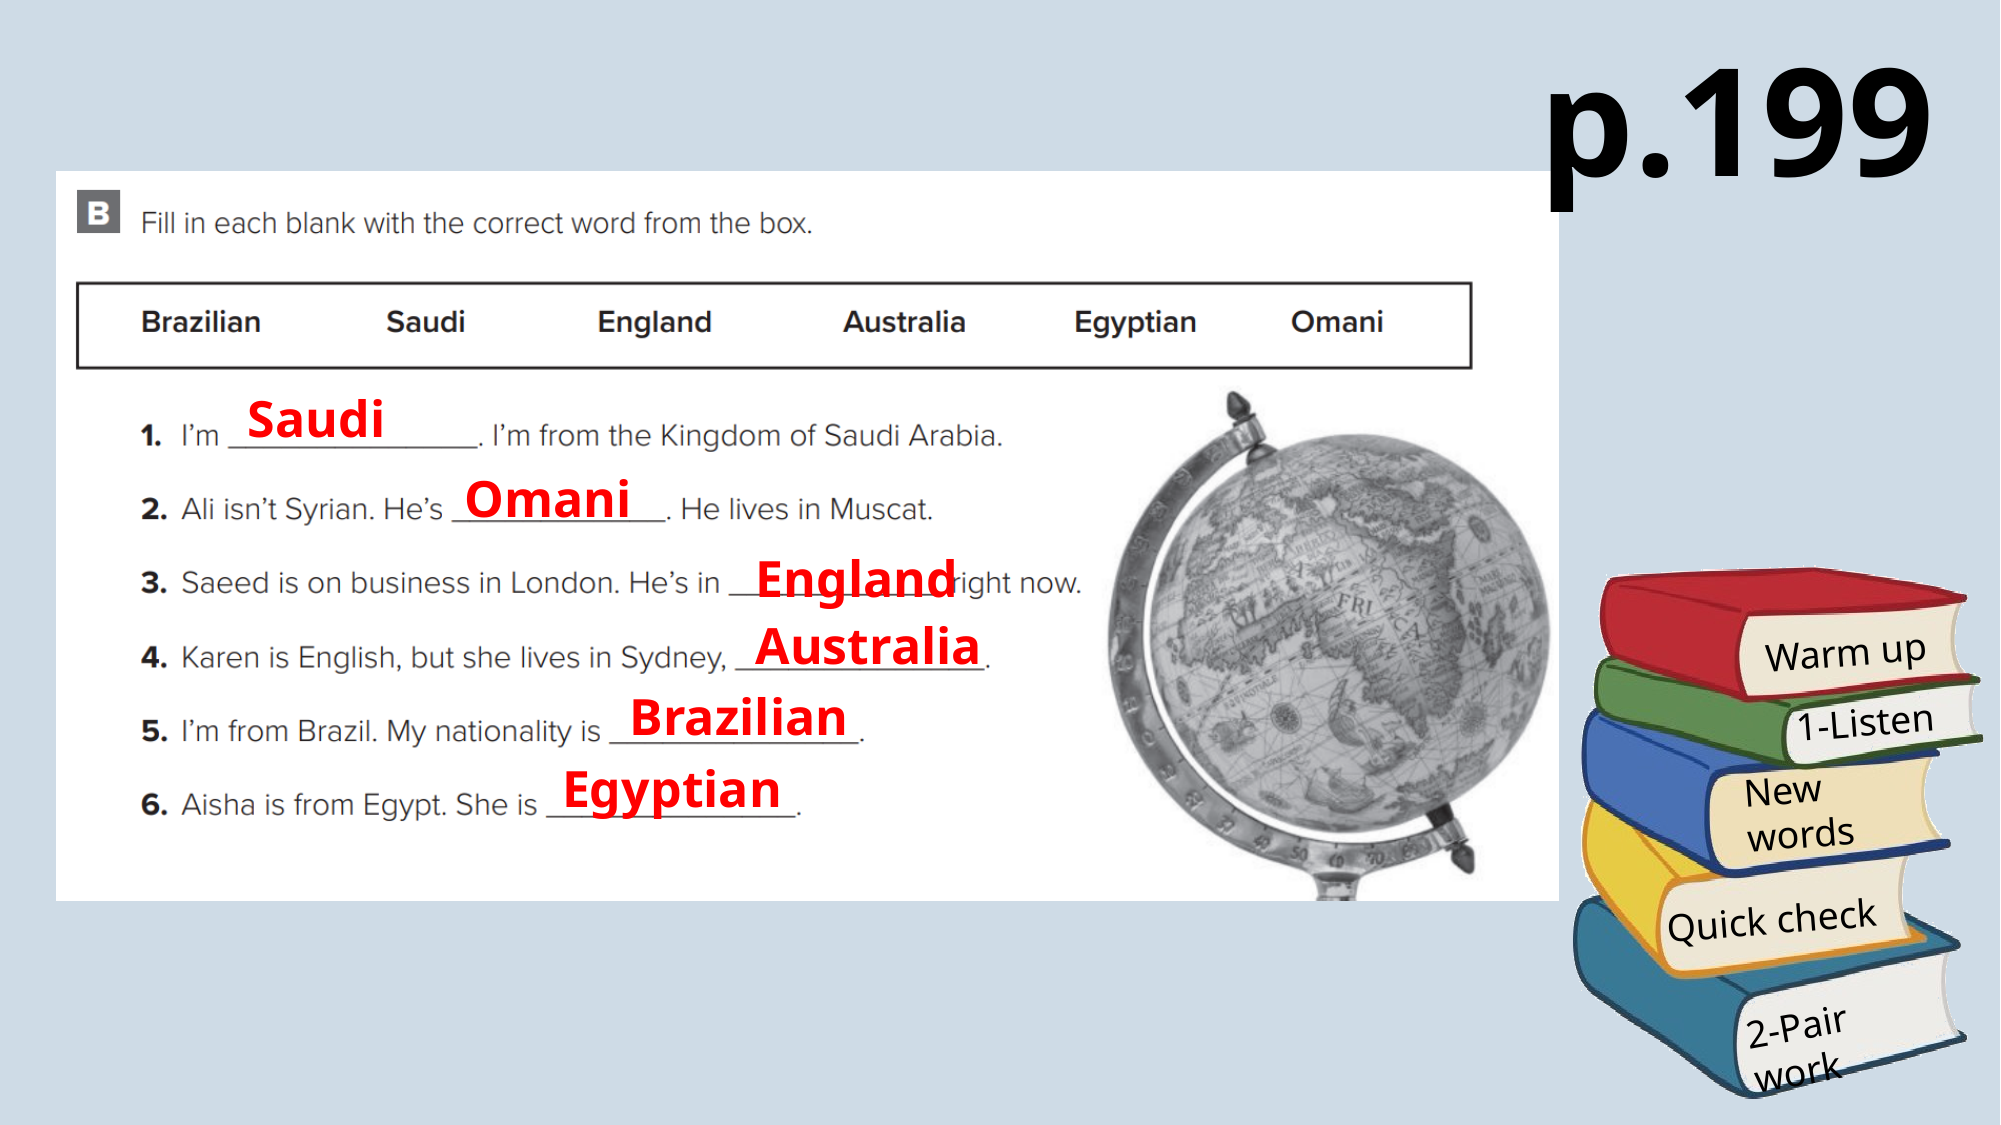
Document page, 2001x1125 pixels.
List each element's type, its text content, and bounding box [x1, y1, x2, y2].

picture [56, 171, 1559, 901]
picture [1573, 562, 1984, 1103]
text_box p.199 [1498, 19, 1976, 215]
text_box 1-Listen [1989, 701, 1993, 742]
